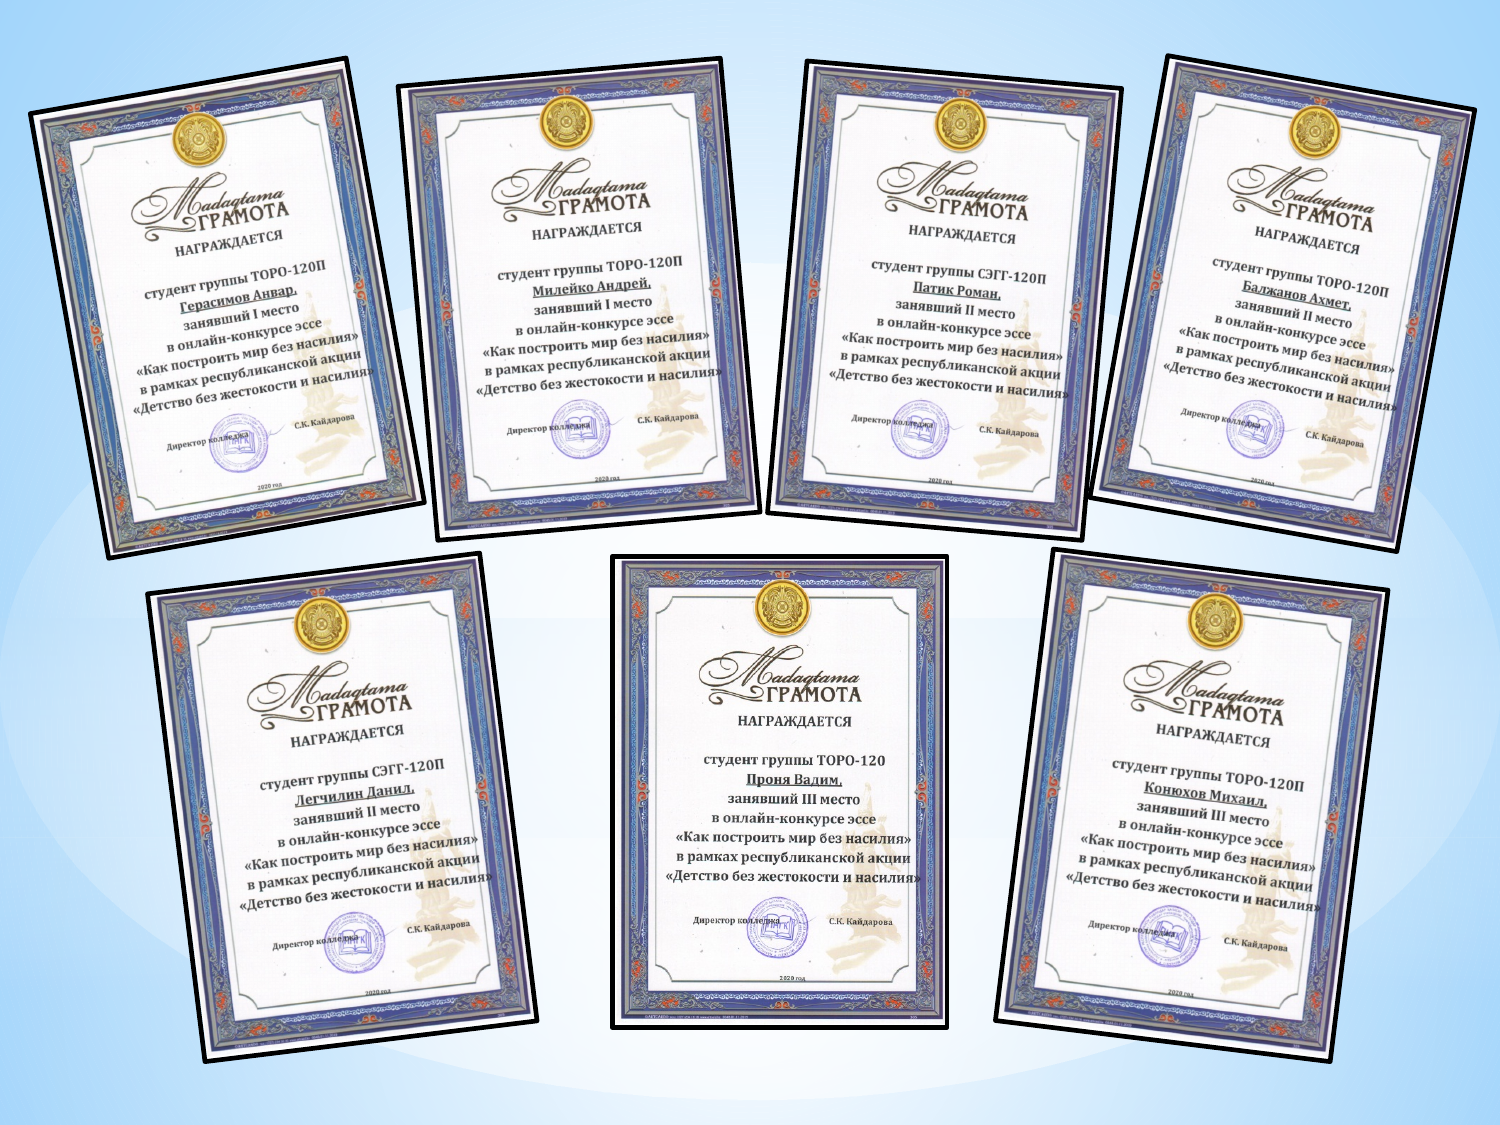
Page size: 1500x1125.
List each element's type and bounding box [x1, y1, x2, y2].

picture [771, 59, 1471, 548]
picture [34, 61, 757, 555]
picture [999, 552, 1385, 1058]
picture [151, 556, 534, 1058]
picture [614, 558, 945, 1026]
